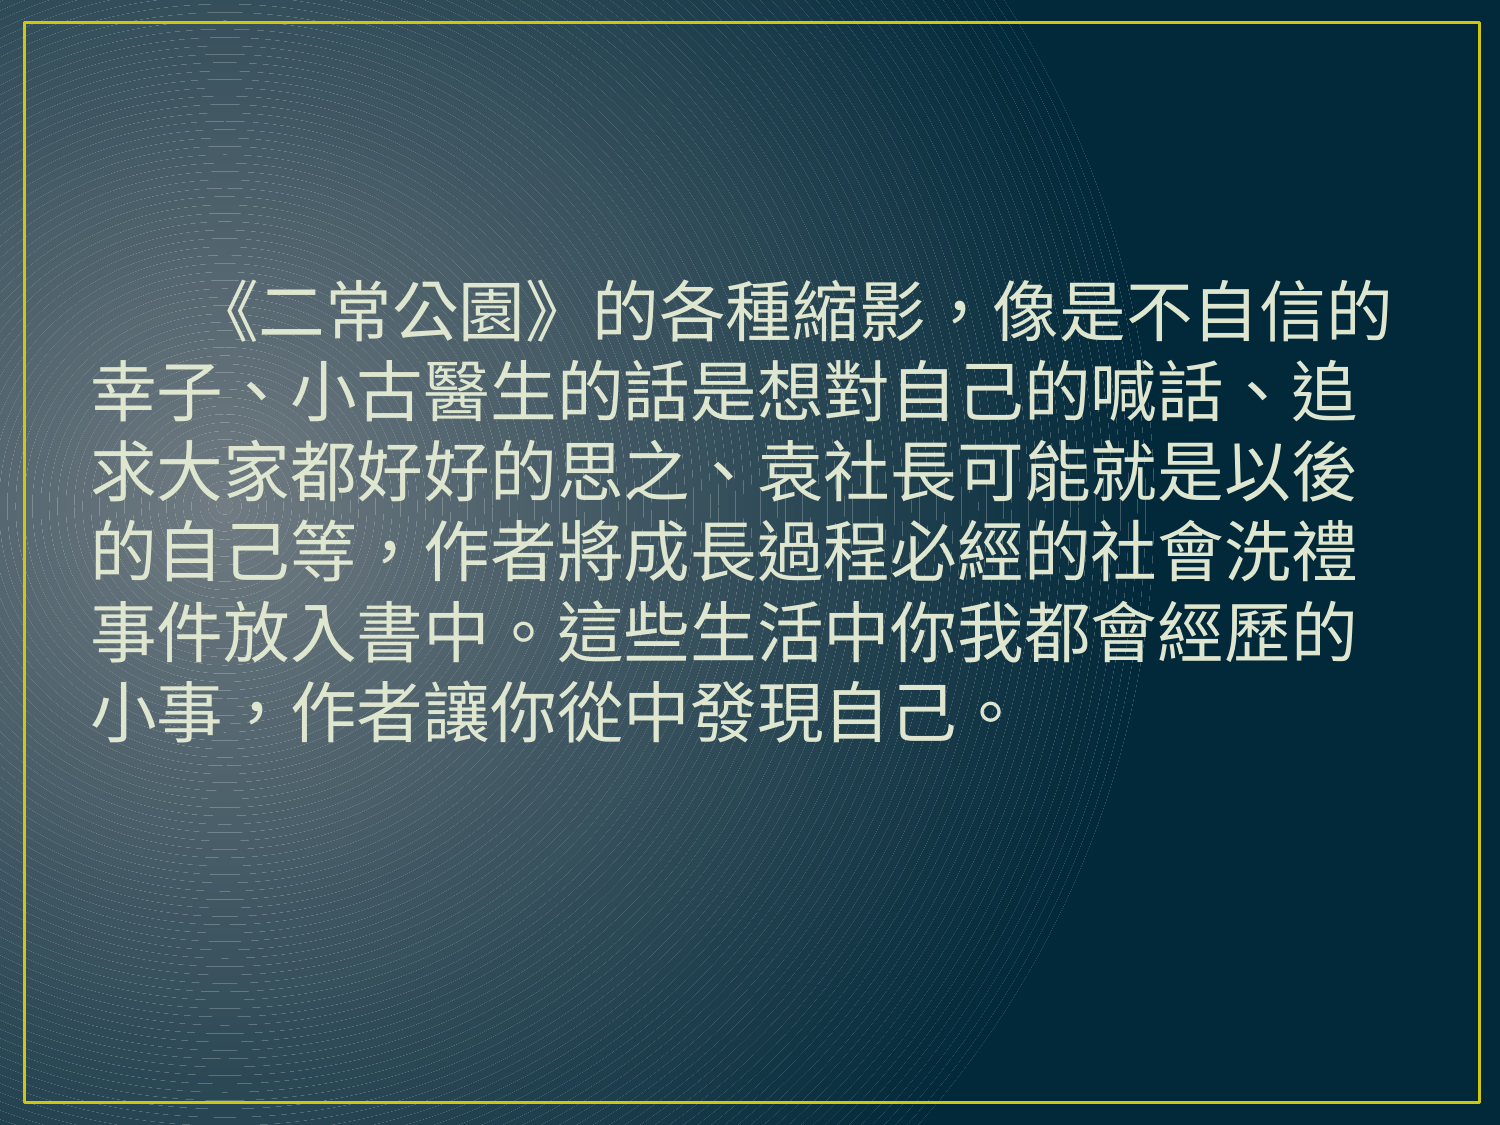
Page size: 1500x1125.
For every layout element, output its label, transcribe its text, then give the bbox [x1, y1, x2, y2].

list 《二常公園》的各種縮影，像是不自信的幸子、小古醫生的話是想對自己的喊話、追求大家都好好的思之、袁社長可能就是以後的自己等，作者將成長過程必經的社會洗禮事件放入書中。這些生活中你我都會經歷的小事，作者讓你從中發現自己。 [75, 262, 1425, 1005]
